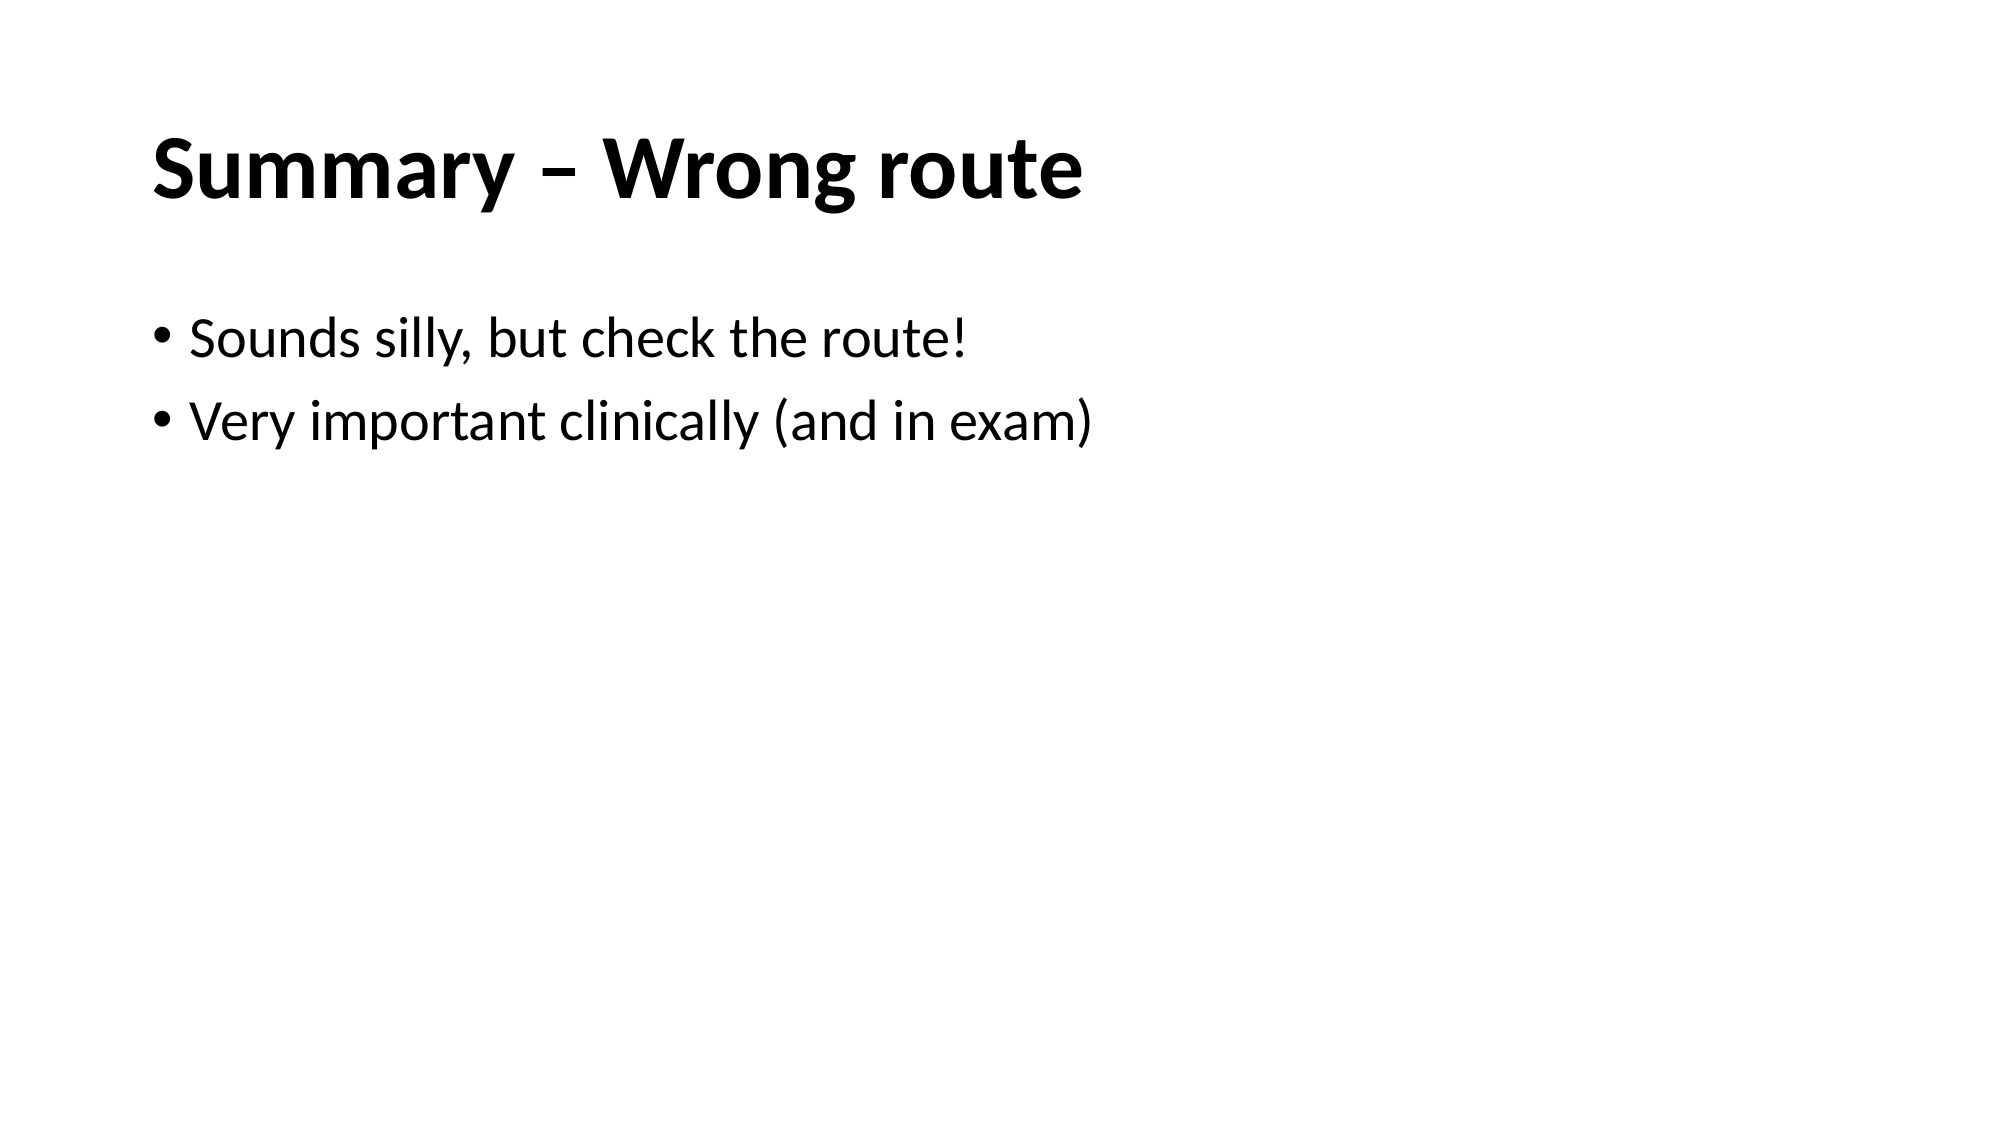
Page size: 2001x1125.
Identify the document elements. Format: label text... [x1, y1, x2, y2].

title Summary – Wrong route [137, 59, 1863, 278]
list Sounds silly, but check the route! Very important clinically (and in exam) [137, 299, 1863, 1014]
